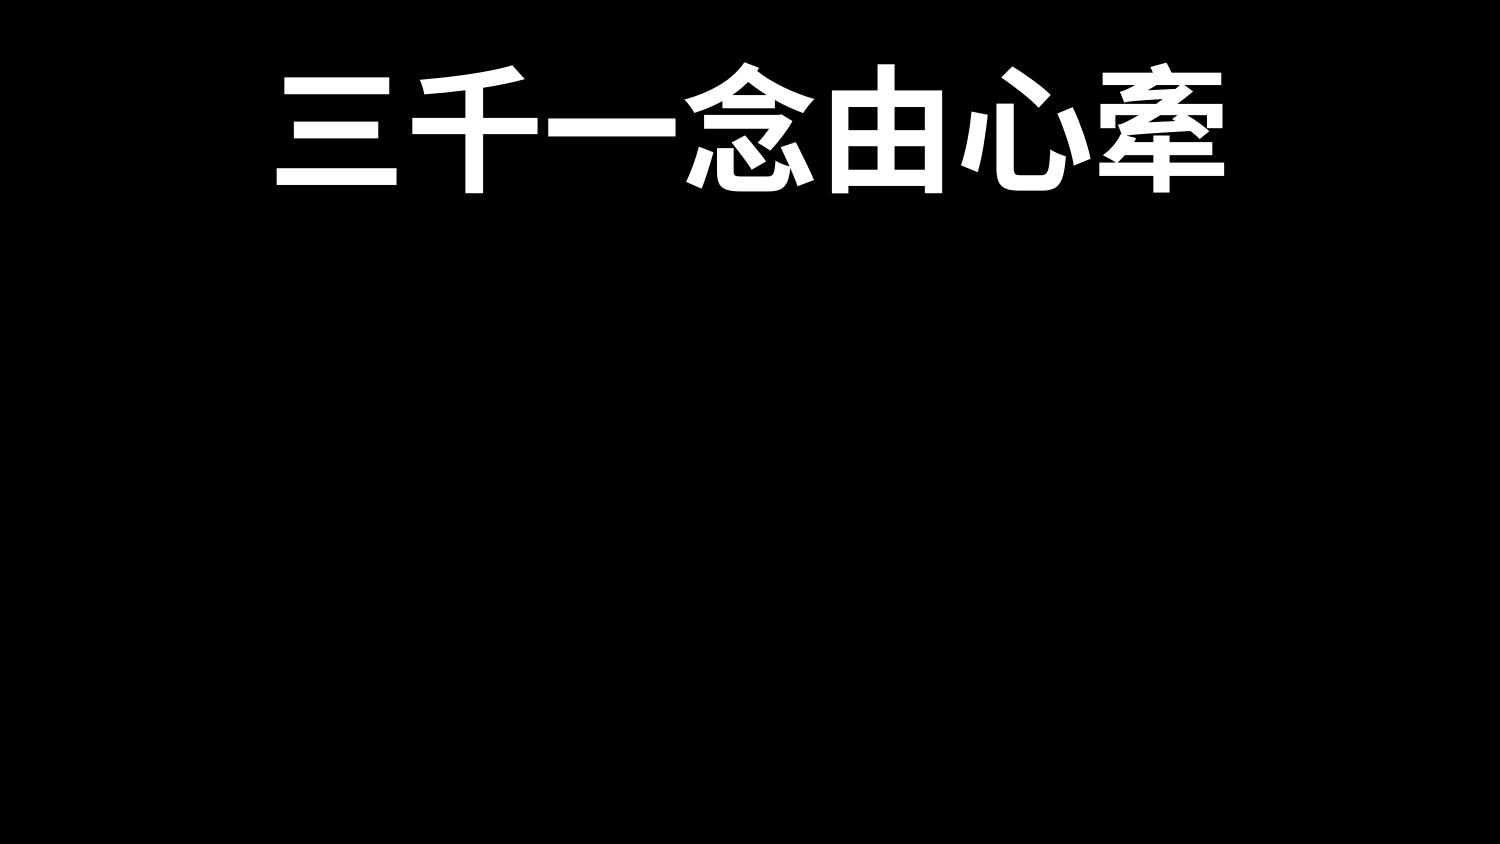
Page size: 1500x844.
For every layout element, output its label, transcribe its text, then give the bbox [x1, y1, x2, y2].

title 三千一念由心牽 [0, 55, 1500, 197]
